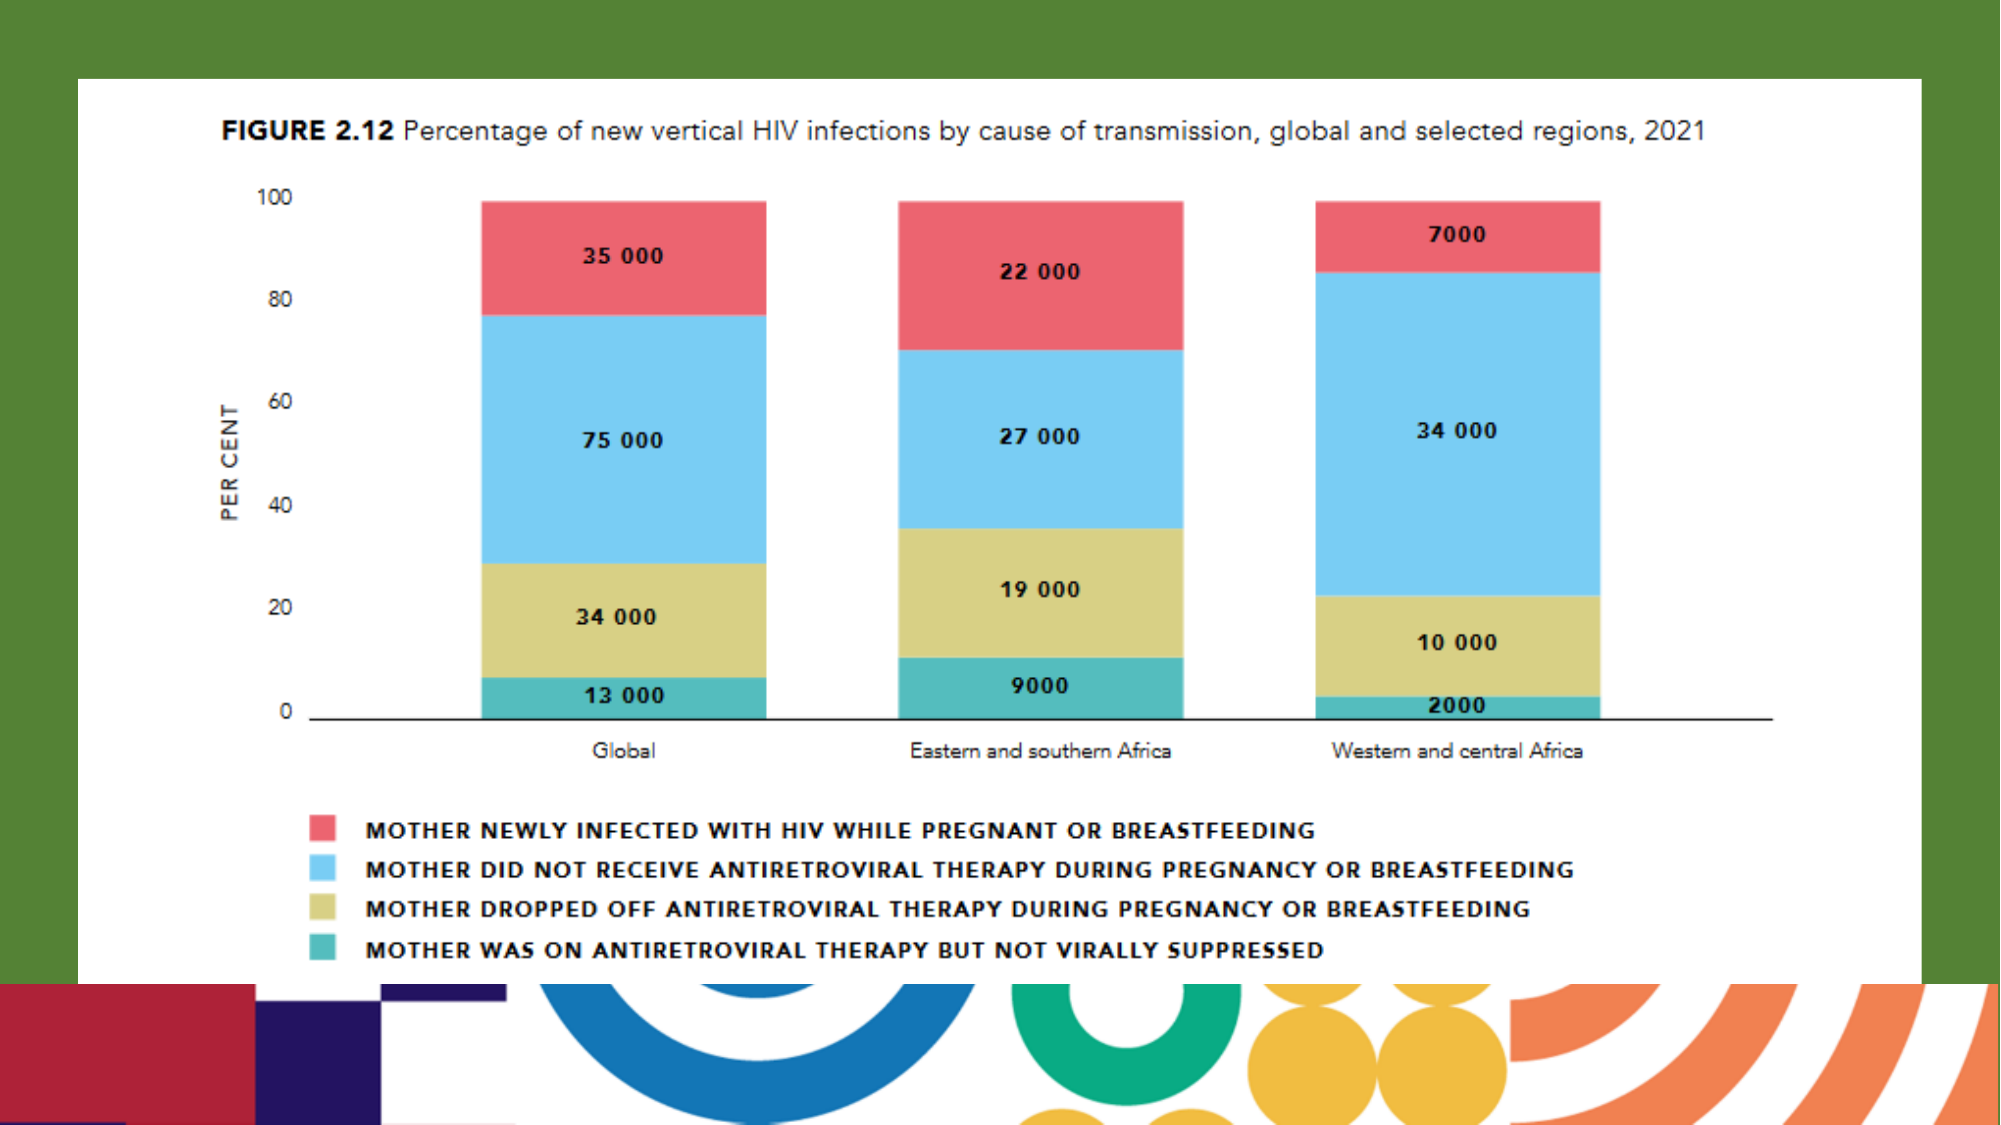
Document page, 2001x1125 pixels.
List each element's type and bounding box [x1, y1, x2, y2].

text_box [77, 78, 1923, 984]
picture [0, 984, 1999, 1125]
text_box [0, 0, 2000, 1125]
list [213, 105, 1787, 984]
